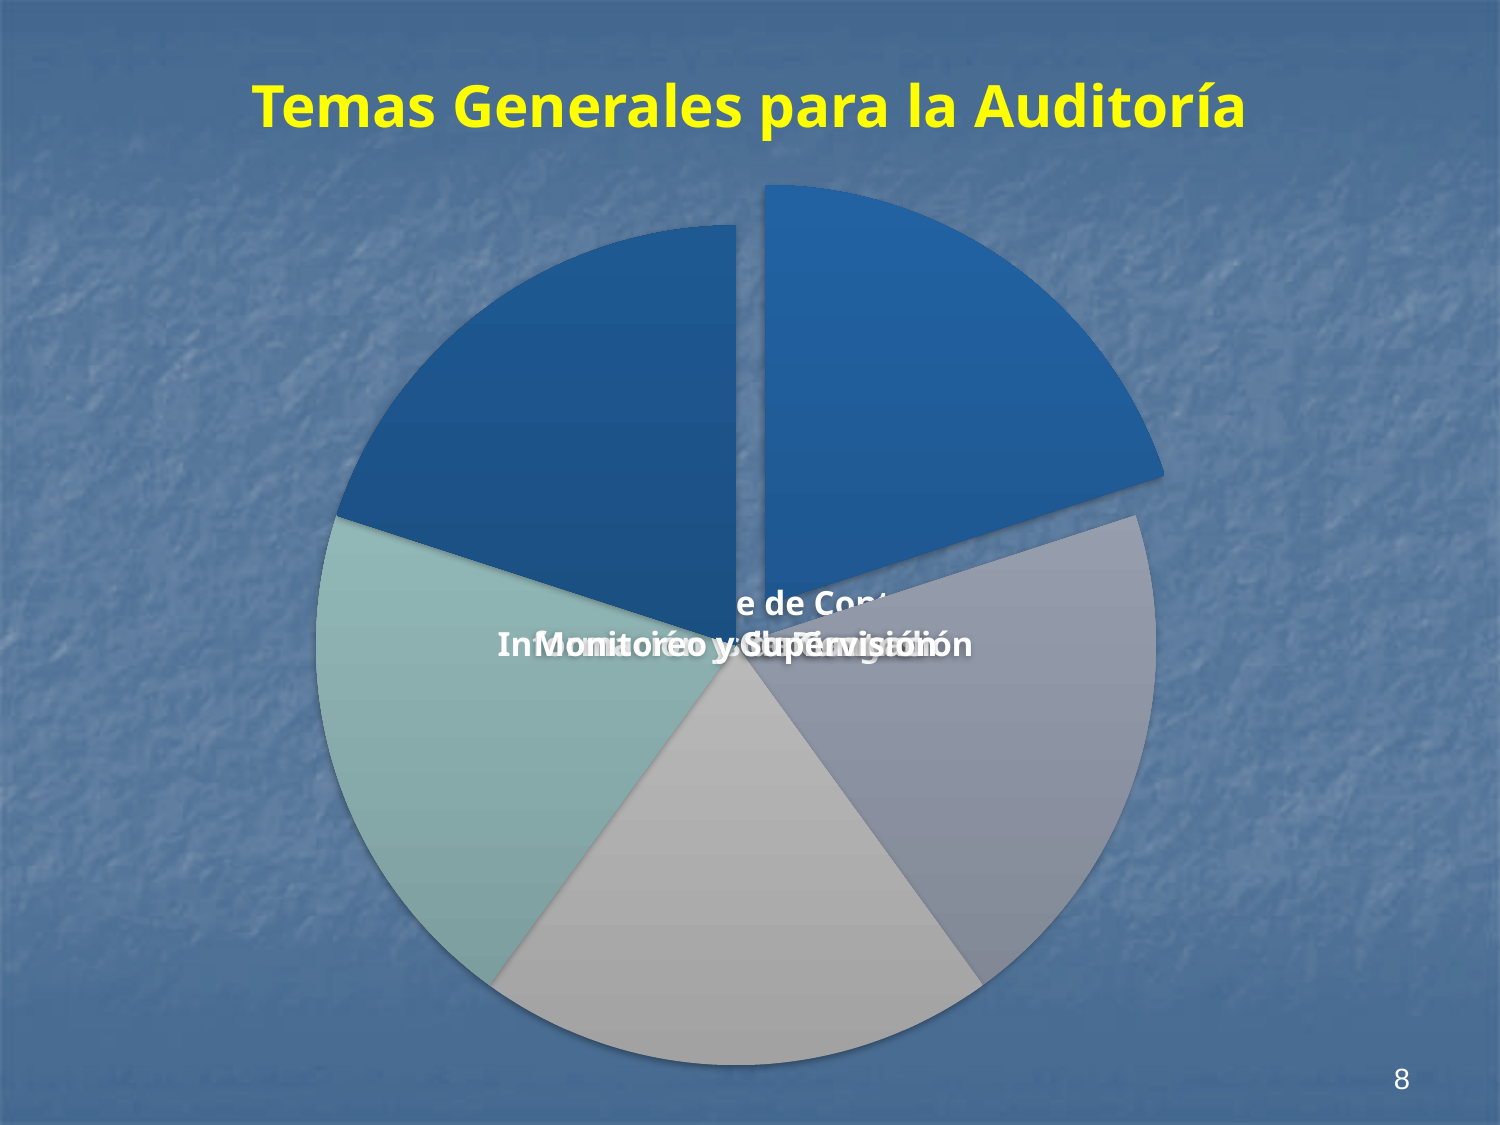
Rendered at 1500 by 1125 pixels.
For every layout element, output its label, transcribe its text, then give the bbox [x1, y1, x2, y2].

title Temas Generales para la Auditoría [0, 0, 1500, 124]
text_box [0, 124, 1500, 1125]
